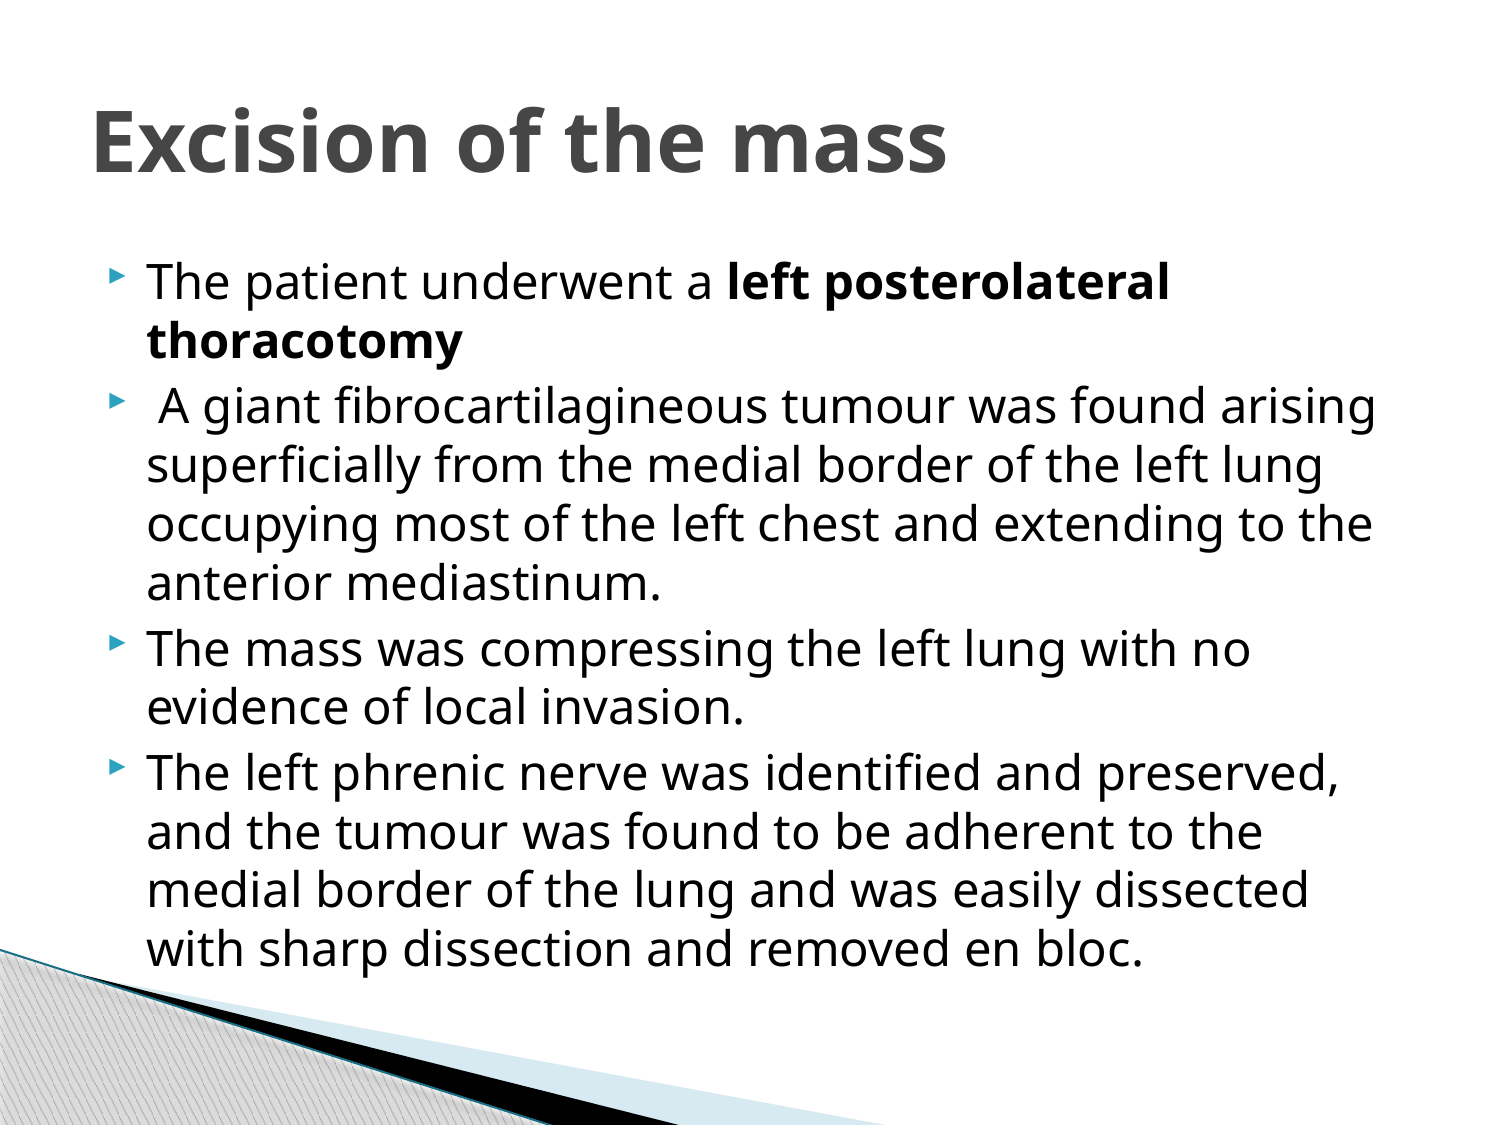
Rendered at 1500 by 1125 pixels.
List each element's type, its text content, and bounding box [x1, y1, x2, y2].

list The patient underwent a left posterolateral thoracotomy A giant fibrocartilagineous tumour was found arising superficially from the medial border of the left lung occupying most of the left chest and extending to the anterior mediastinum. The mass was compressing the left lung with no evidence of local invasion. The left phrenic nerve was identified and preserved, and the tumour was found to be adherent to the medial border of the lung and was easily dissected with sharp dissection and removed en bloc. [75, 243, 1425, 986]
title Excision of the mass [75, 45, 1425, 233]
